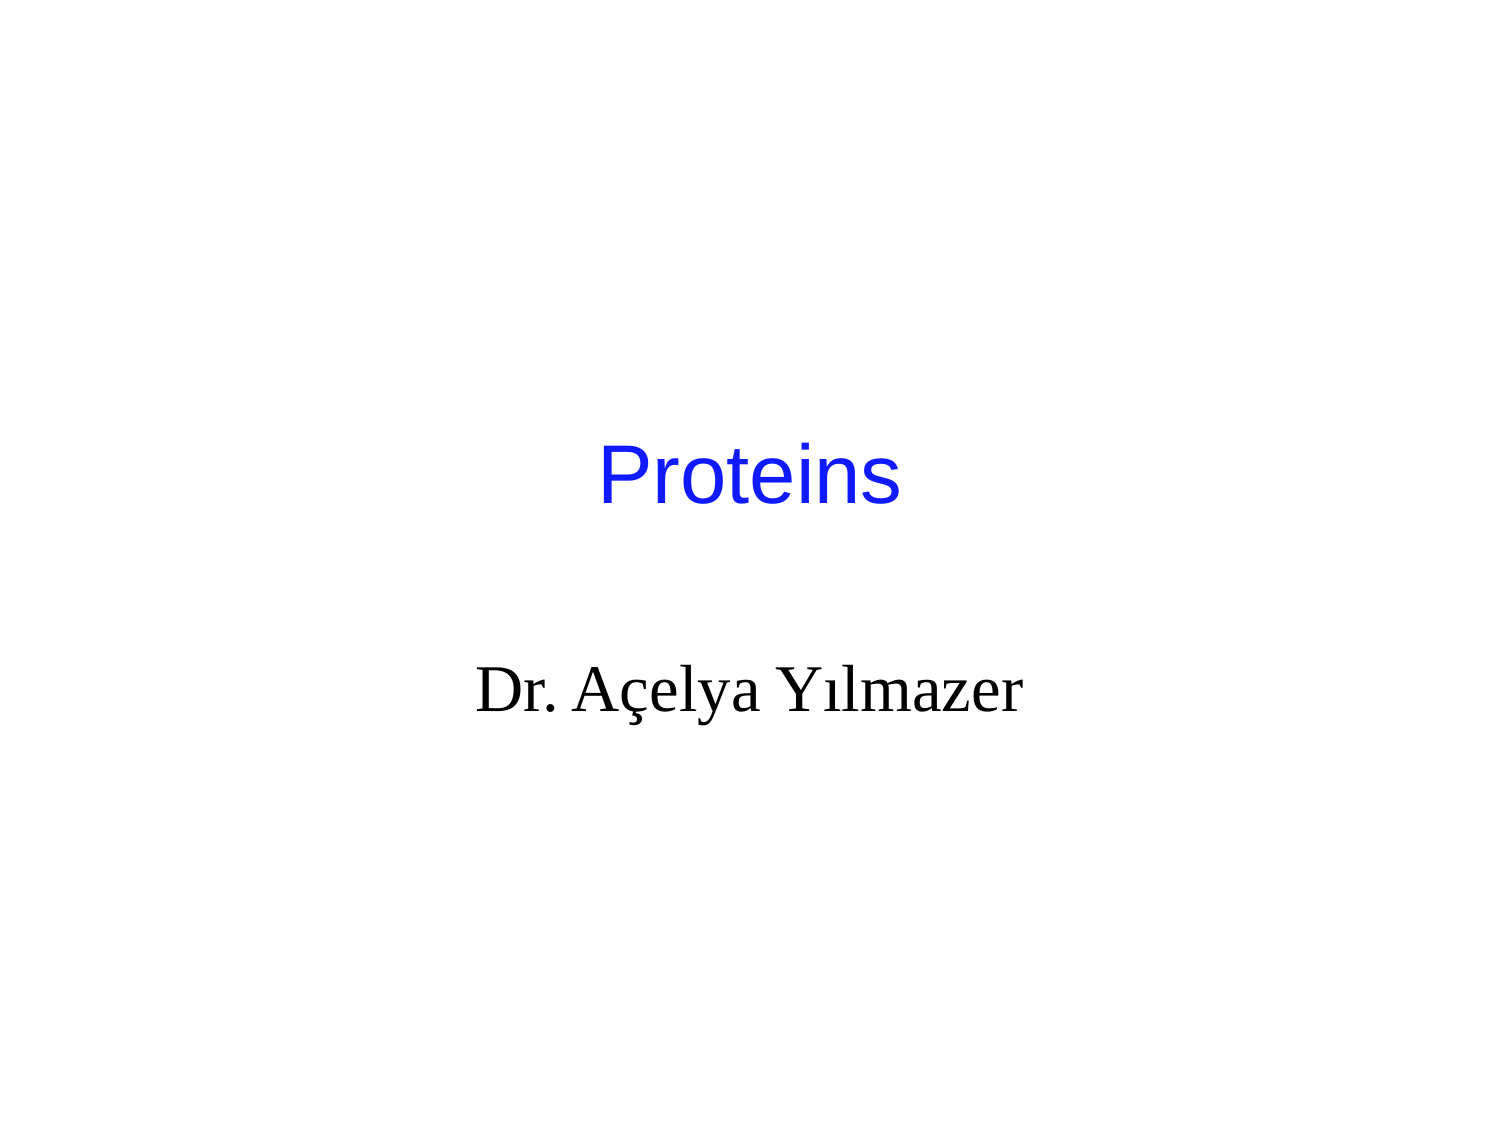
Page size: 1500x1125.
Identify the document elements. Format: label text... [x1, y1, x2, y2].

title Proteins [112, 349, 1388, 591]
subtitle Dr. Açelya Yılmazer [224, 637, 1276, 926]
